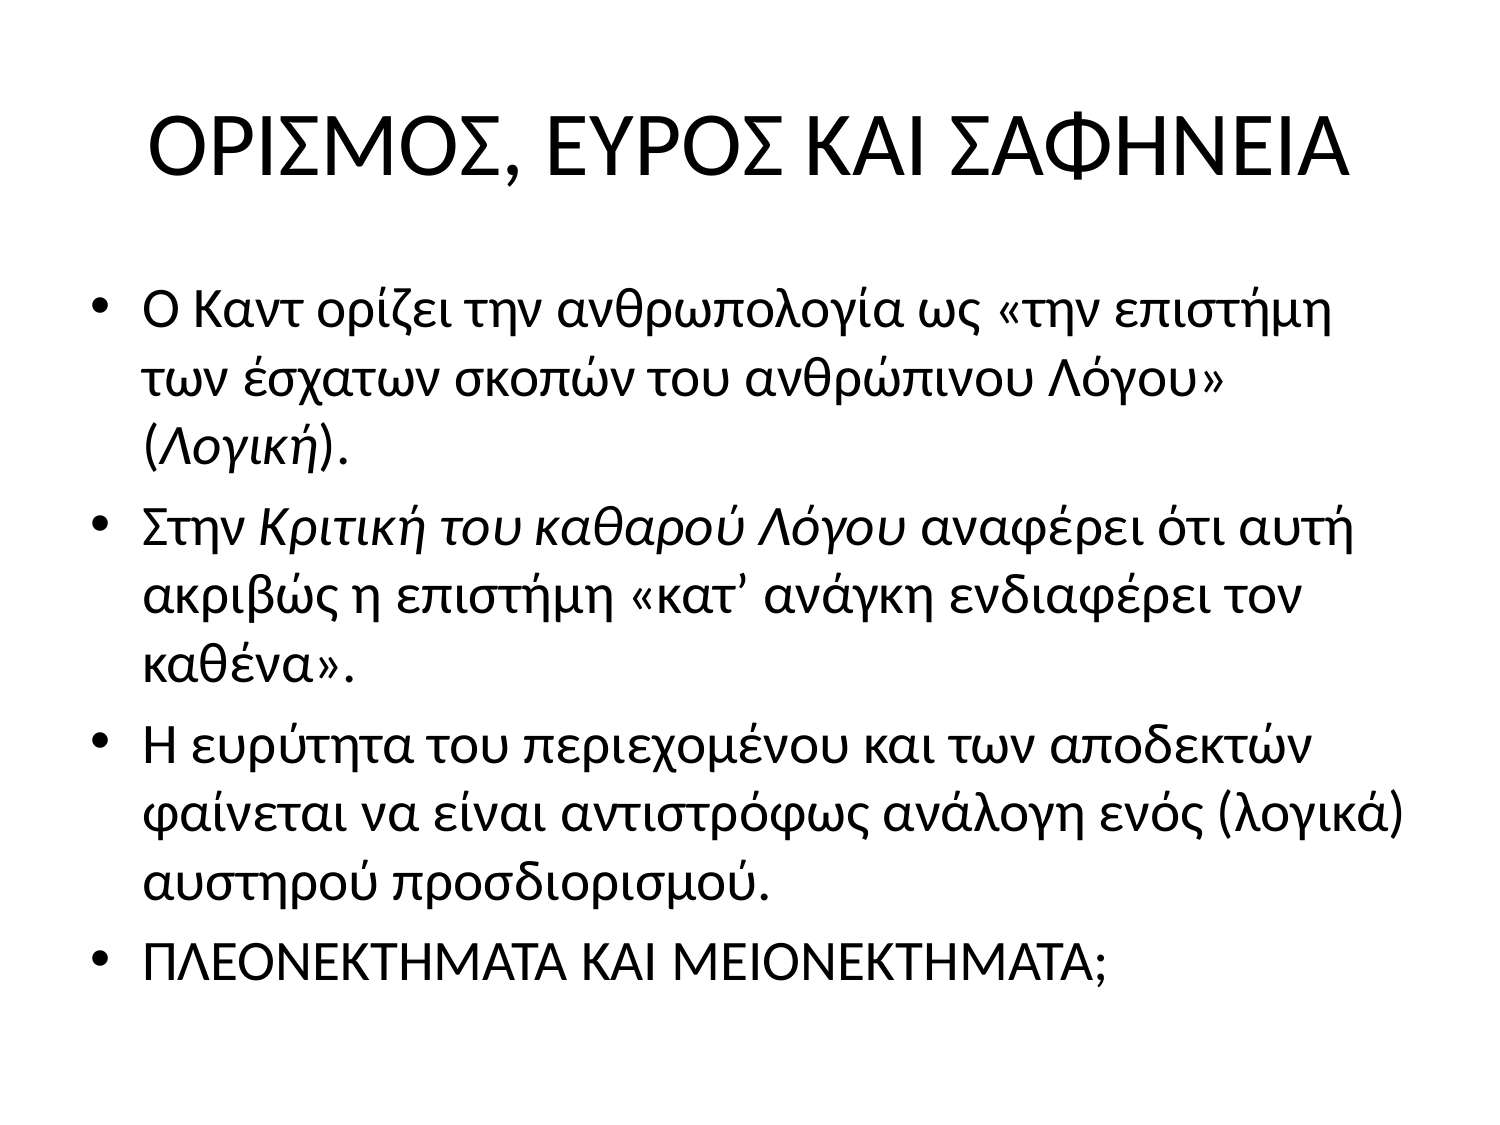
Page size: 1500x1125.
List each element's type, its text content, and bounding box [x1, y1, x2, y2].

title ΟΡΙΣΜΟΣ, ΕΥΡΟΣ ΚΑΙ ΣΑΦΗΝΕΙΑ [75, 45, 1425, 233]
list Ο Καντ ορίζει την ανθρωπολογία ως «την επιστήμη των έσχατων σκοπών του ανθρώπινου Λόγου» (Λογική). Στην Κριτική του καθαρού Λόγου αναφέρει ότι αυτή ακριβώς η επιστήμη «κατ’ ανάγκη ενδιαφέρει τον καθένα». Η ευρύτητα του περιεχομένου και των αποδεκτών φαίνεται να είναι αντιστρόφως ανάλογη ενός (λογικά) αυστηρού προσδιορισμού. ΠΛΕΟΝΕΚΤΗΜΑΤΑ ΚΑΙ ΜΕΙΟΝΕΚΤΗΜΑΤΑ; [75, 262, 1425, 1005]
